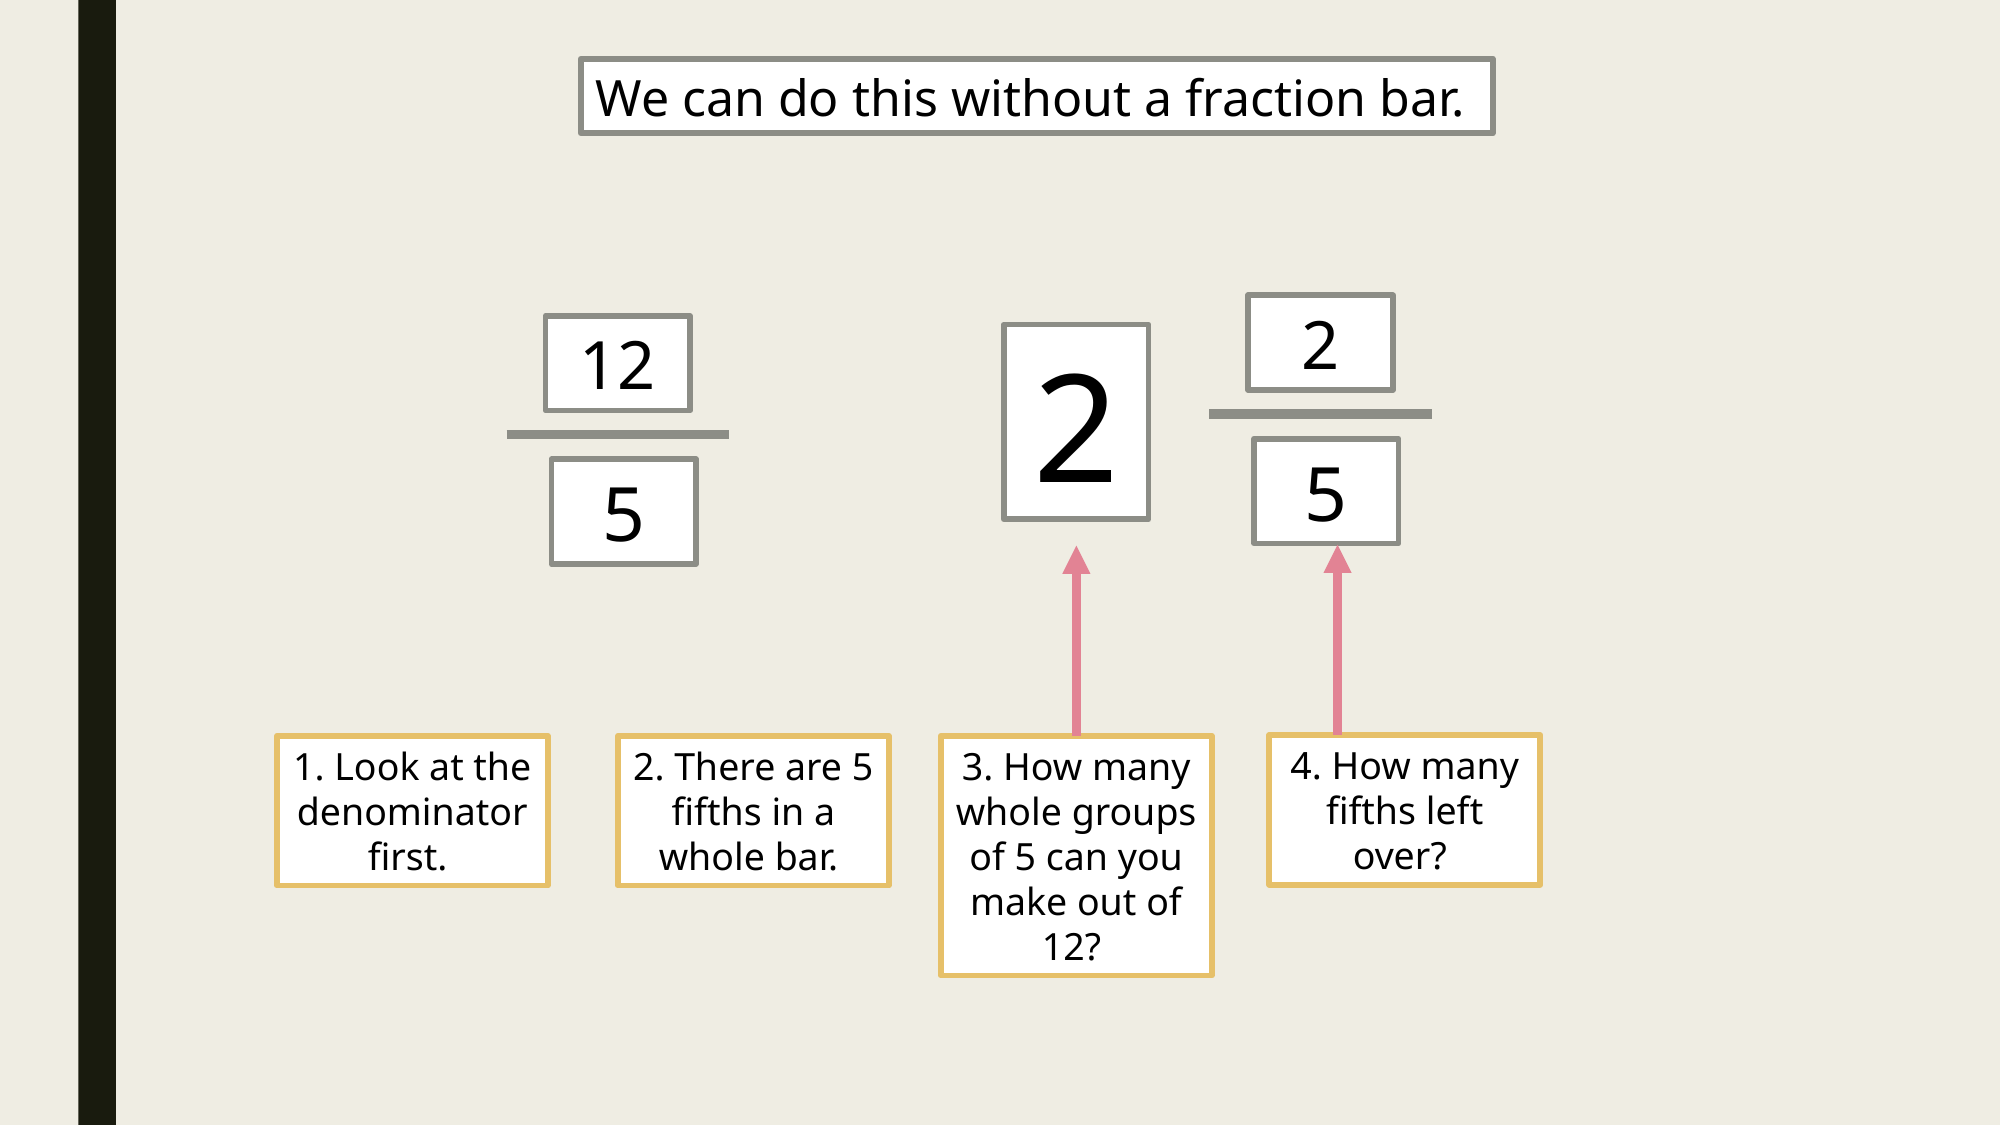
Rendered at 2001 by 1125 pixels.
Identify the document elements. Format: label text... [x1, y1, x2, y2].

text_box 2. There are 5 fifths in a whole bar. [615, 733, 892, 888]
text_box 2 [1001, 322, 1151, 522]
text_box 1. Look at the denominator first. [274, 733, 551, 888]
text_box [506, 315, 730, 566]
text_box 3. How many whole groups of 5 can you make out of 12? [938, 733, 1215, 978]
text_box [1209, 295, 1432, 545]
text_box 4. How many fifths left over? [1266, 732, 1543, 888]
text_box We can do this without a fraction bar. [578, 56, 1496, 136]
